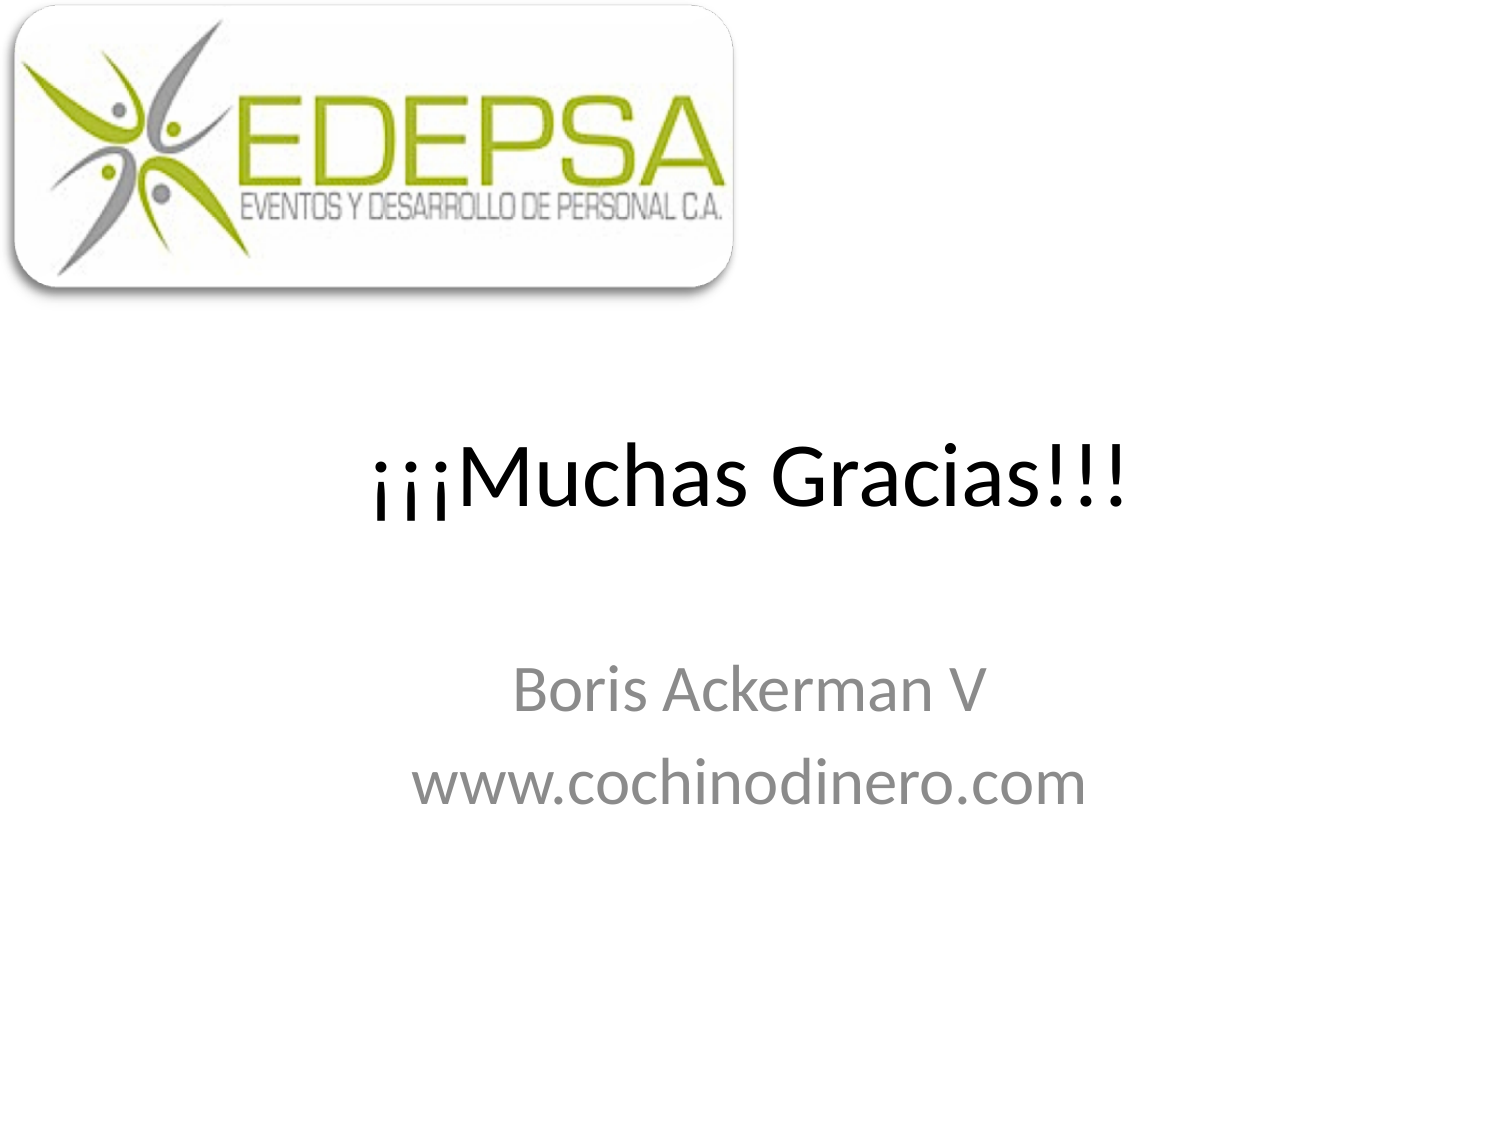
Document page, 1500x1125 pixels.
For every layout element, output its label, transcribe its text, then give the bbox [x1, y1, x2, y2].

title ¡¡¡Muchas Gracias!!! [112, 349, 1388, 591]
picture [0, 0, 739, 303]
subtitle Boris Ackerman V www.cochinodinero.com [225, 637, 1275, 925]
